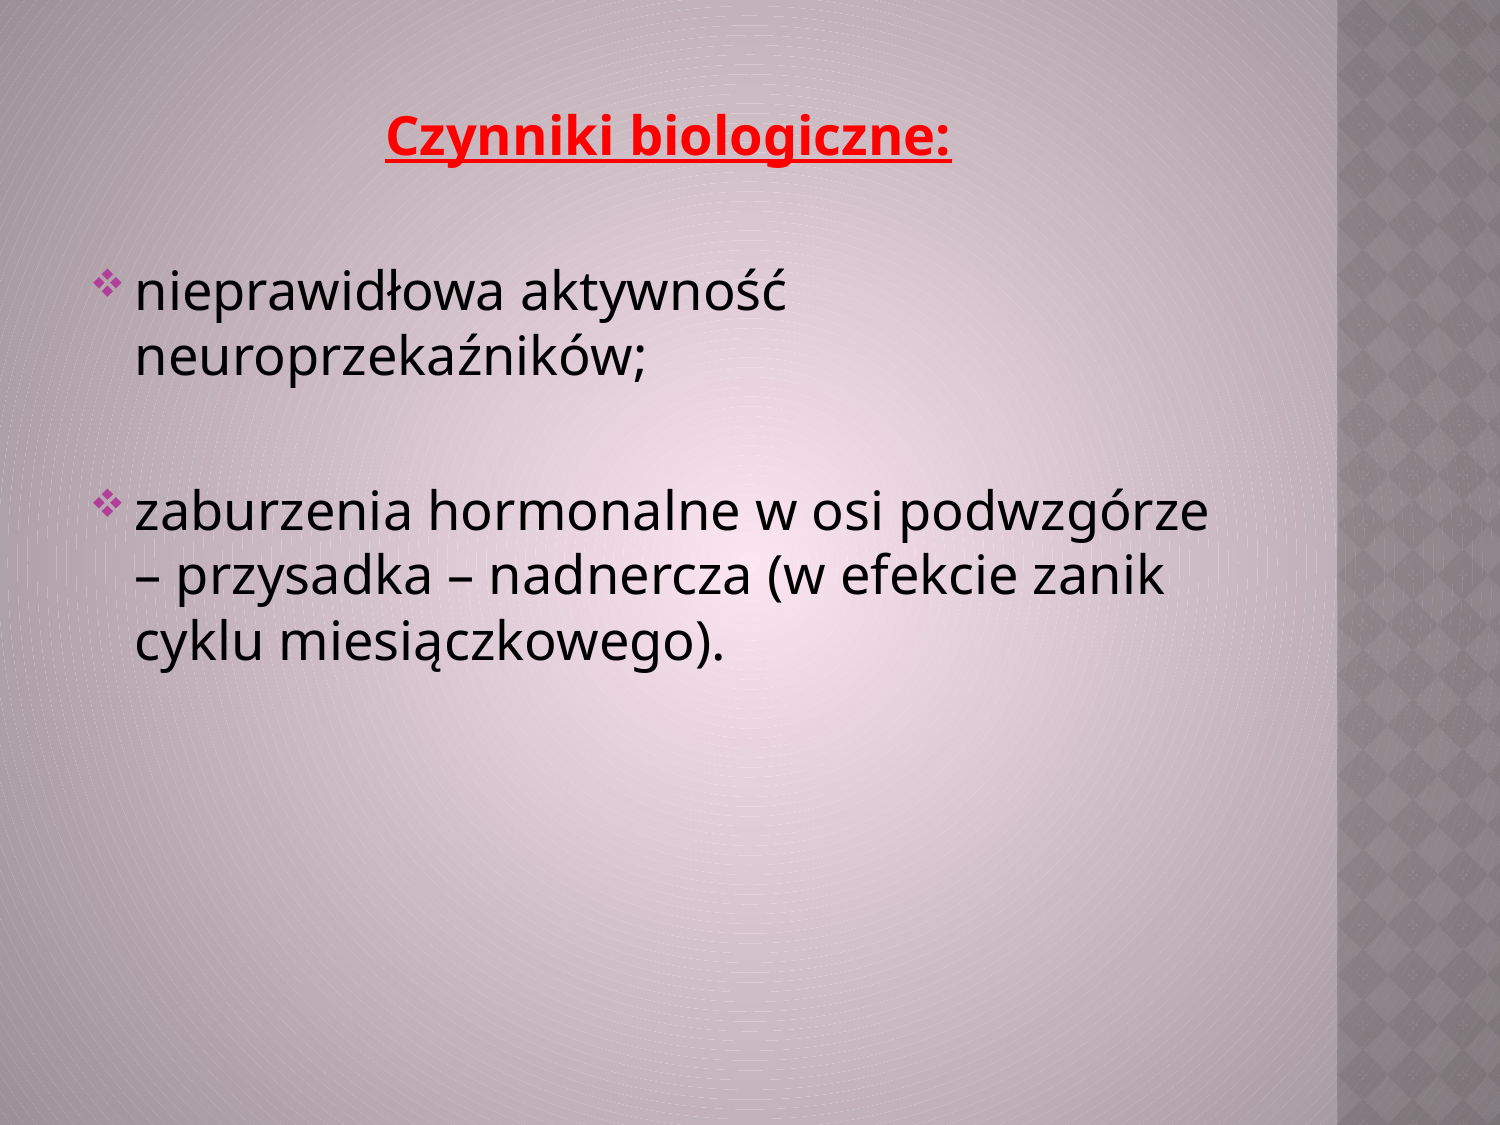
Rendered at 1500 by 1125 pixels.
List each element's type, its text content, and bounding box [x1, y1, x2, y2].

list Czynniki biologiczne: nieprawidłowa aktywność neuroprzekaźników; zaburzenia hormonalne w osi podwzgórze – przysadka – nadnercza (w efekcie zanik cyklu miesiączkowego). [75, 93, 1263, 1059]
